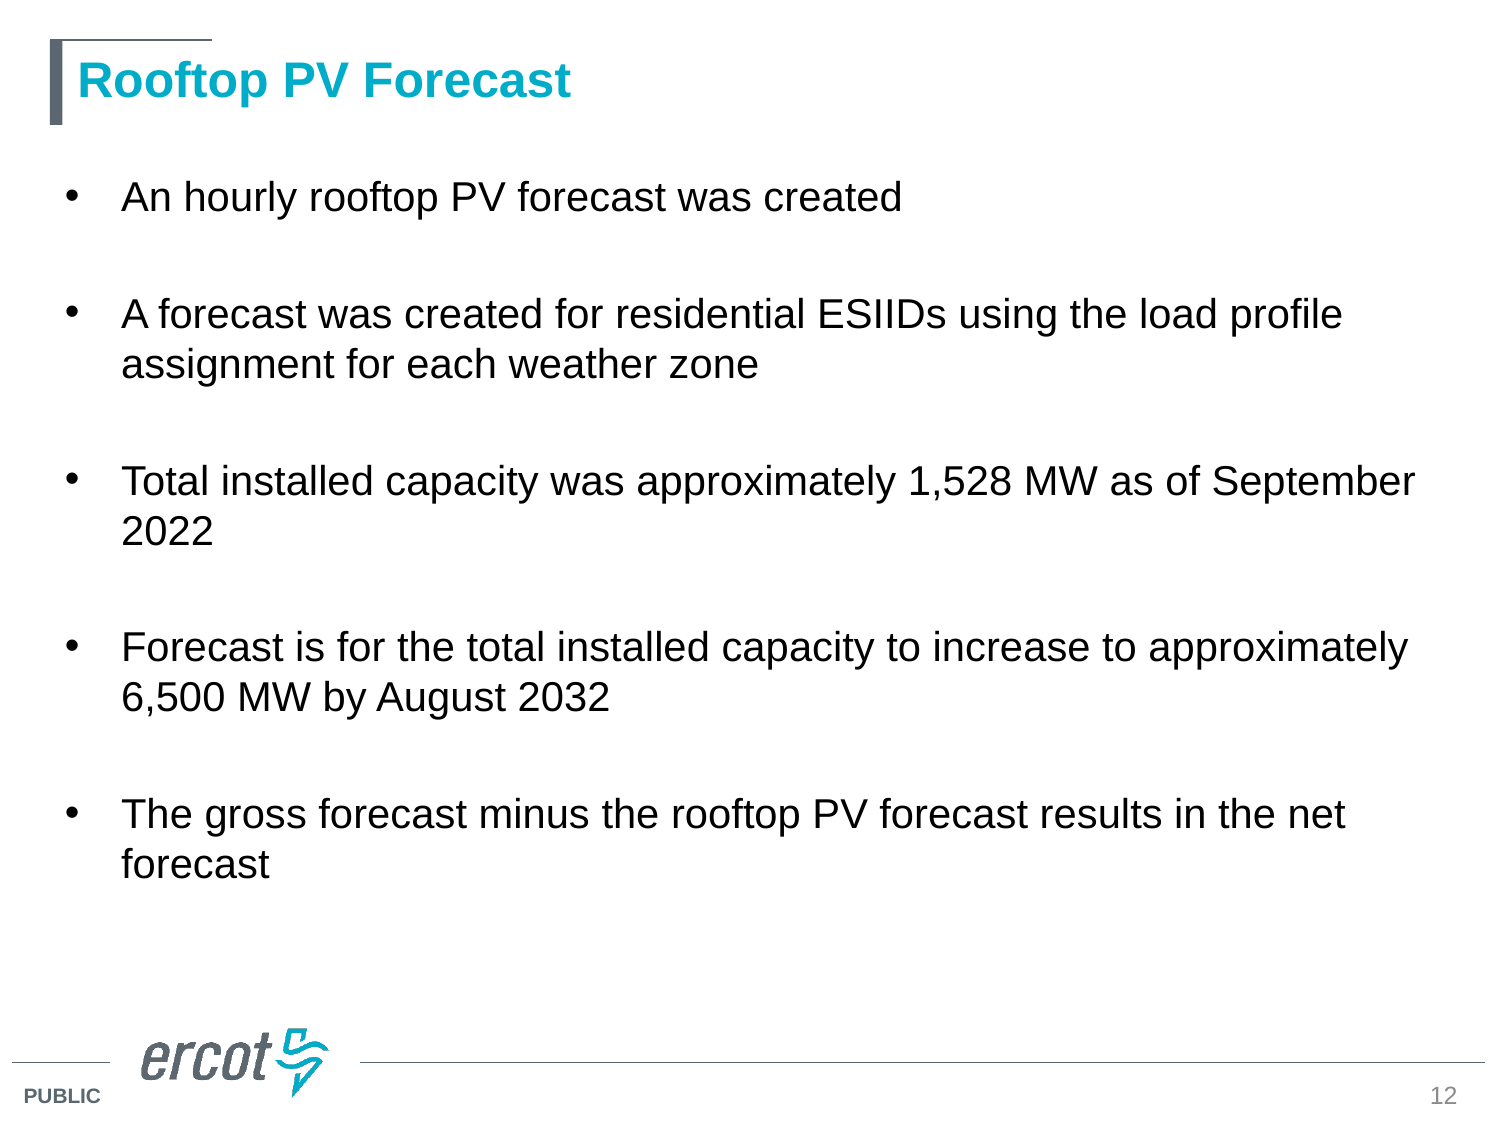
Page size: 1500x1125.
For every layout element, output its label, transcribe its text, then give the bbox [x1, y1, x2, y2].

title Rooftop PV Forecast [62, 39, 1450, 125]
list An hourly rooftop PV forecast was created A forecast was created for residential ESIIDs using the load profile assignment for each weather zone Total installed capacity was approximately 1,528 MW as of September 2022 Forecast is for the total installed capacity to increase to approximately 6,500 MW by August 2032 The gross forecast minus the rooftop PV forecast results in the net forecast [50, 162, 1450, 992]
slide_number 12 [1400, 1076, 1488, 1113]
picture [137, 1024, 332, 1100]
